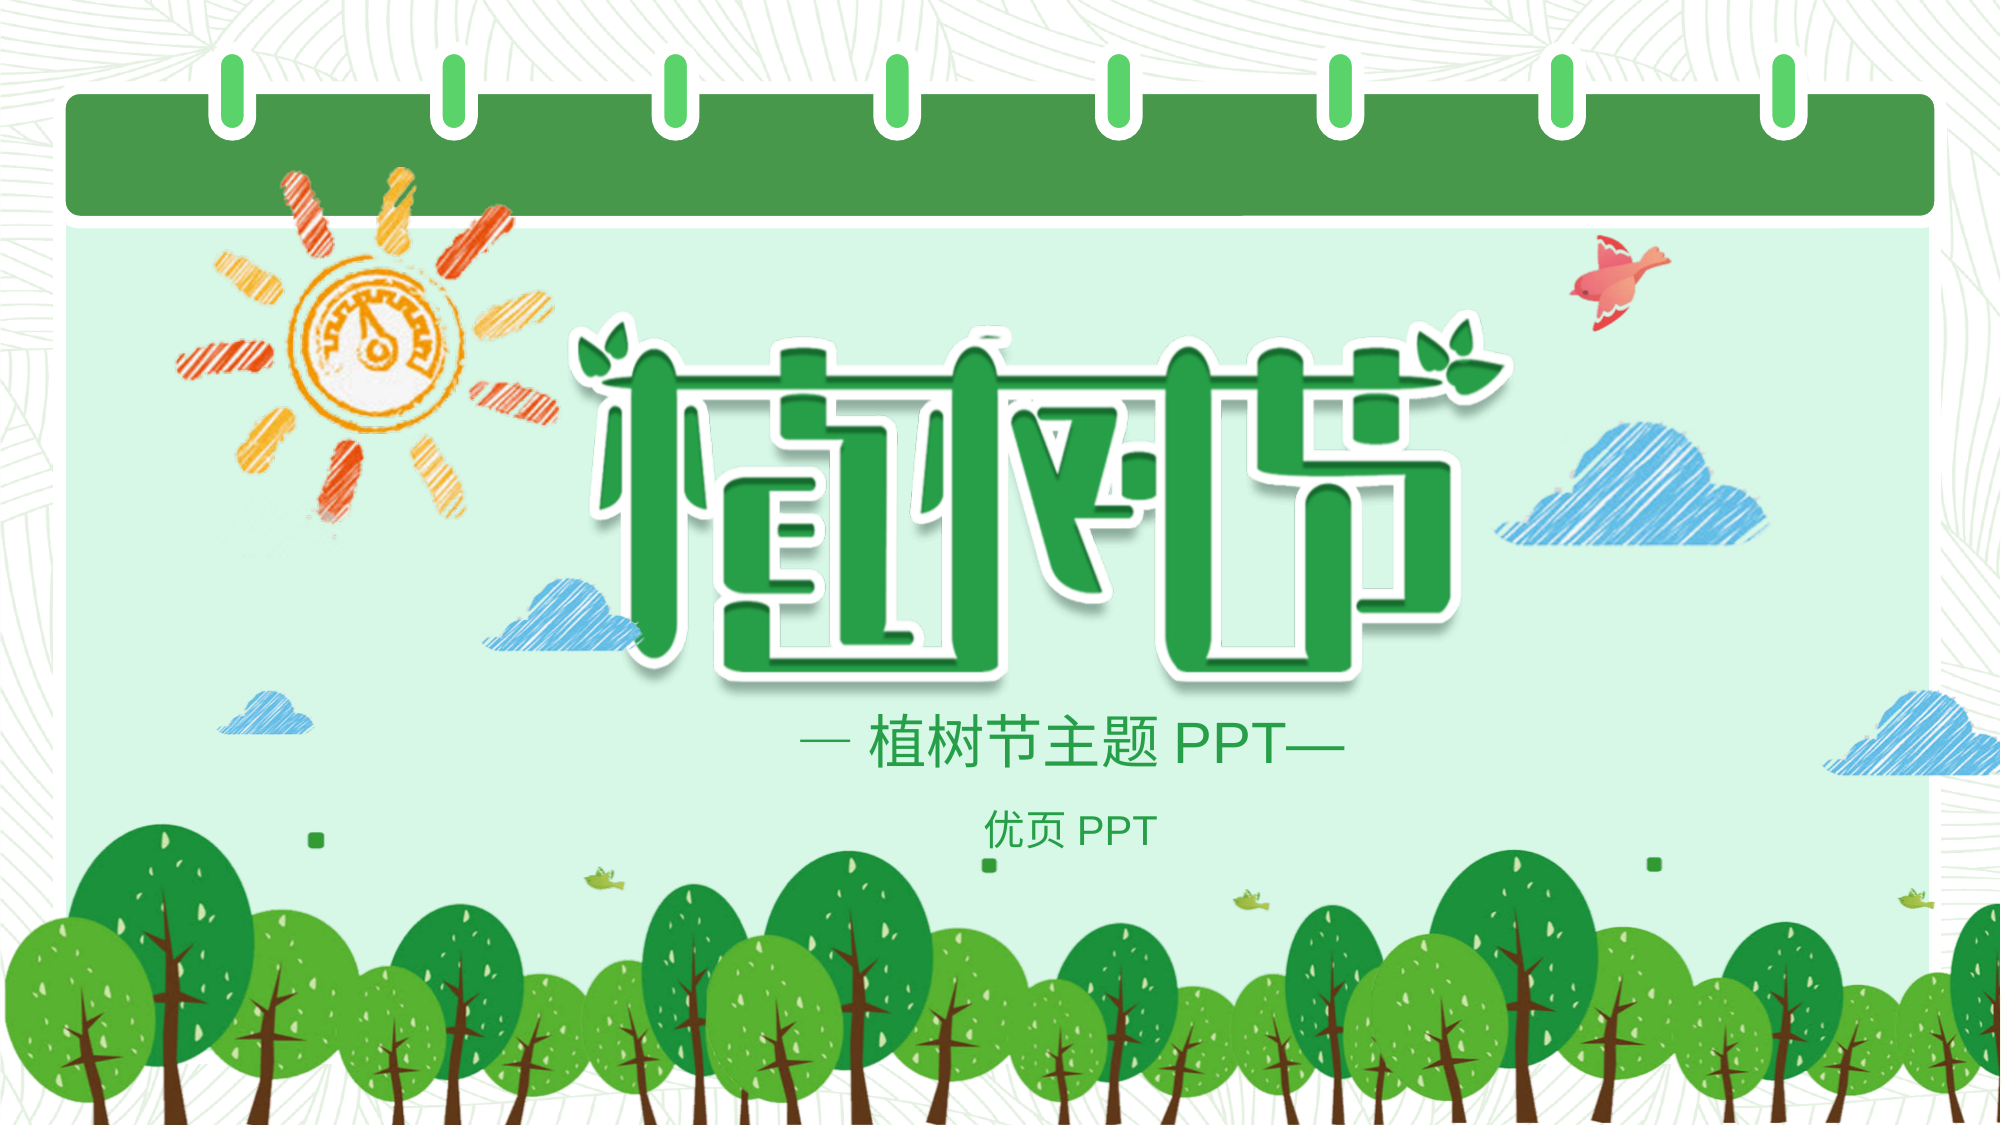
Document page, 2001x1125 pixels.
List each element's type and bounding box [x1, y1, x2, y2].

picture [0, 0, 2001, 1125]
text_box [59, 47, 1941, 834]
